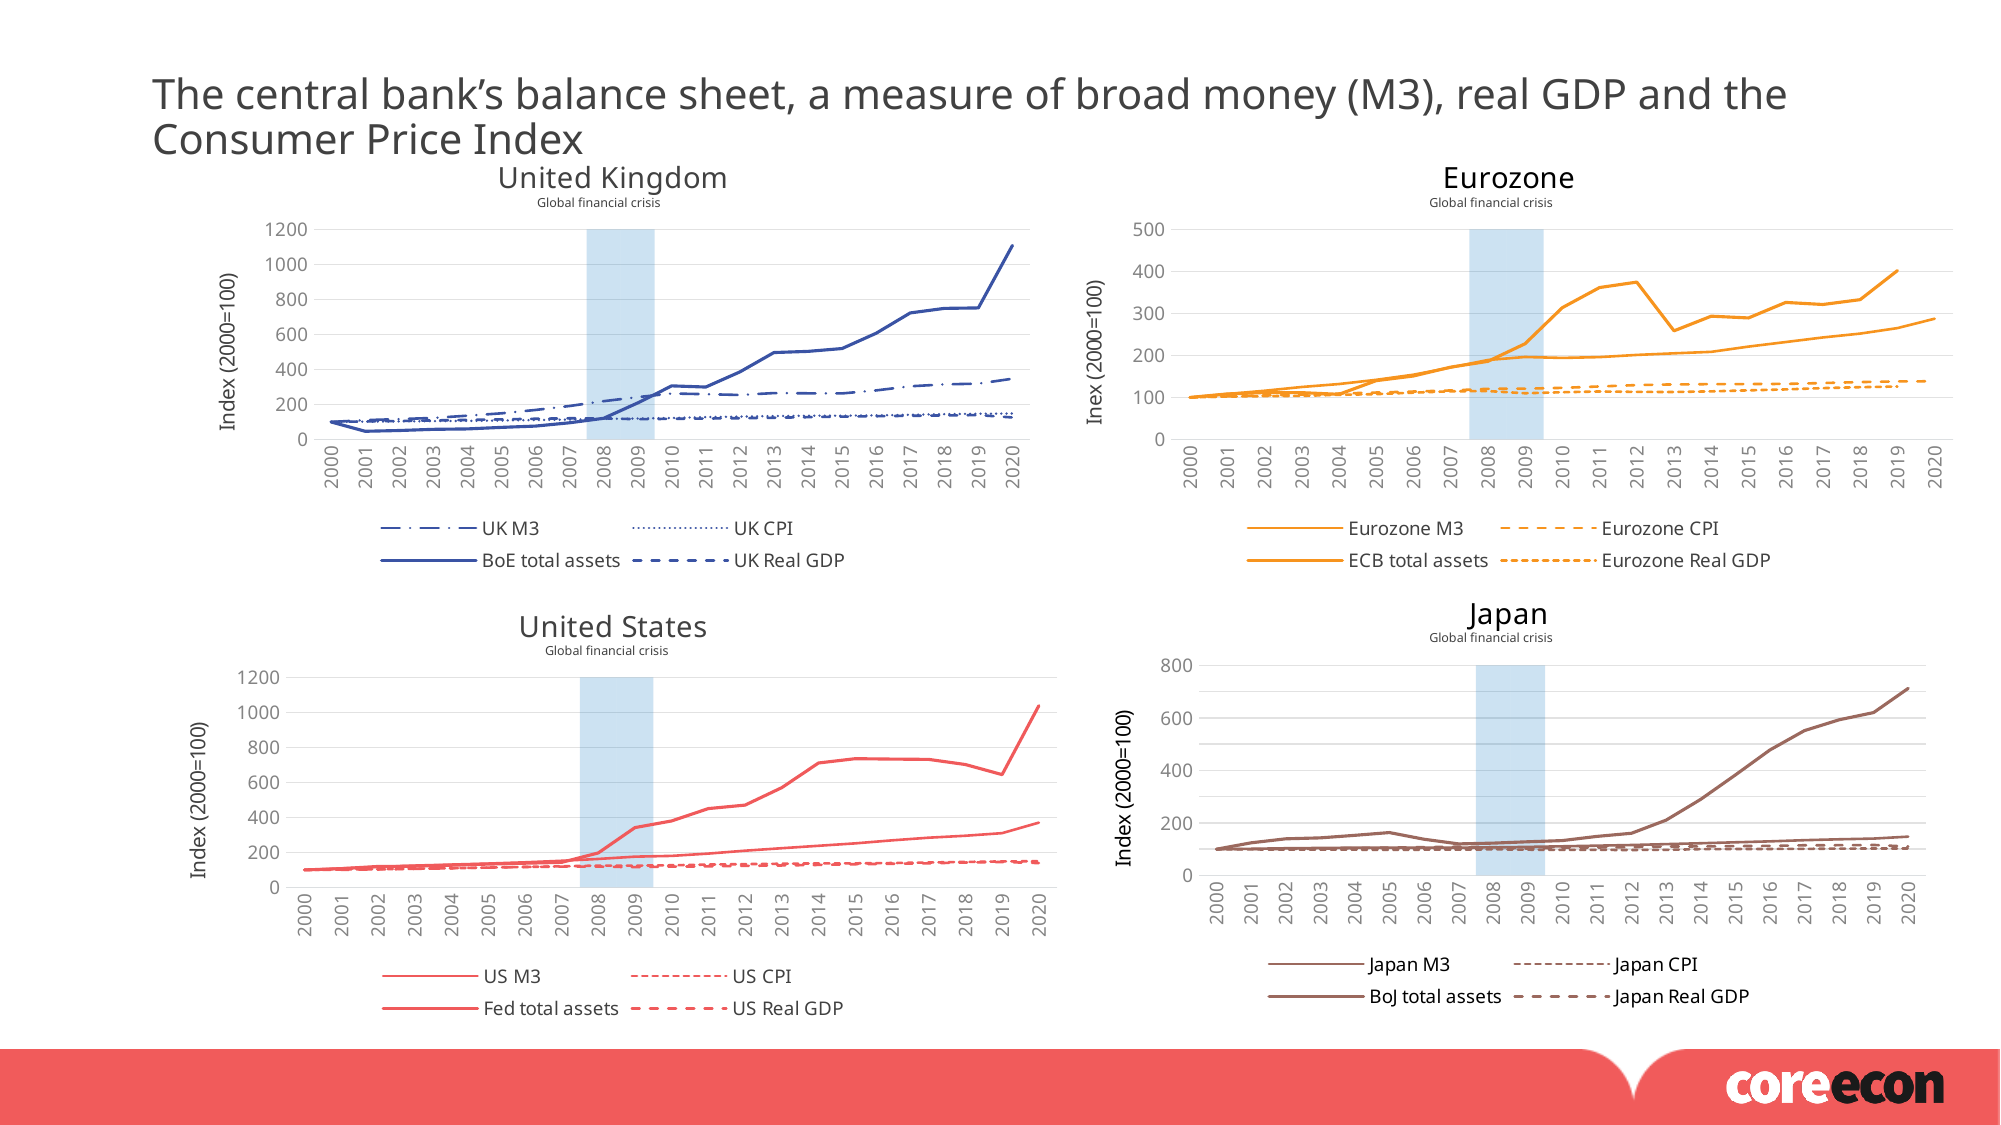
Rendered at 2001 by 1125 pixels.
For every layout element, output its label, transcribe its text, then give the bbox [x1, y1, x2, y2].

chart [150, 132, 1972, 1029]
text_box The central bank’s balance sheet, a measure of broad money (M3), real GDP and the Consumer Price Index [137, 66, 1903, 284]
picture [0, 1049, 2000, 1125]
